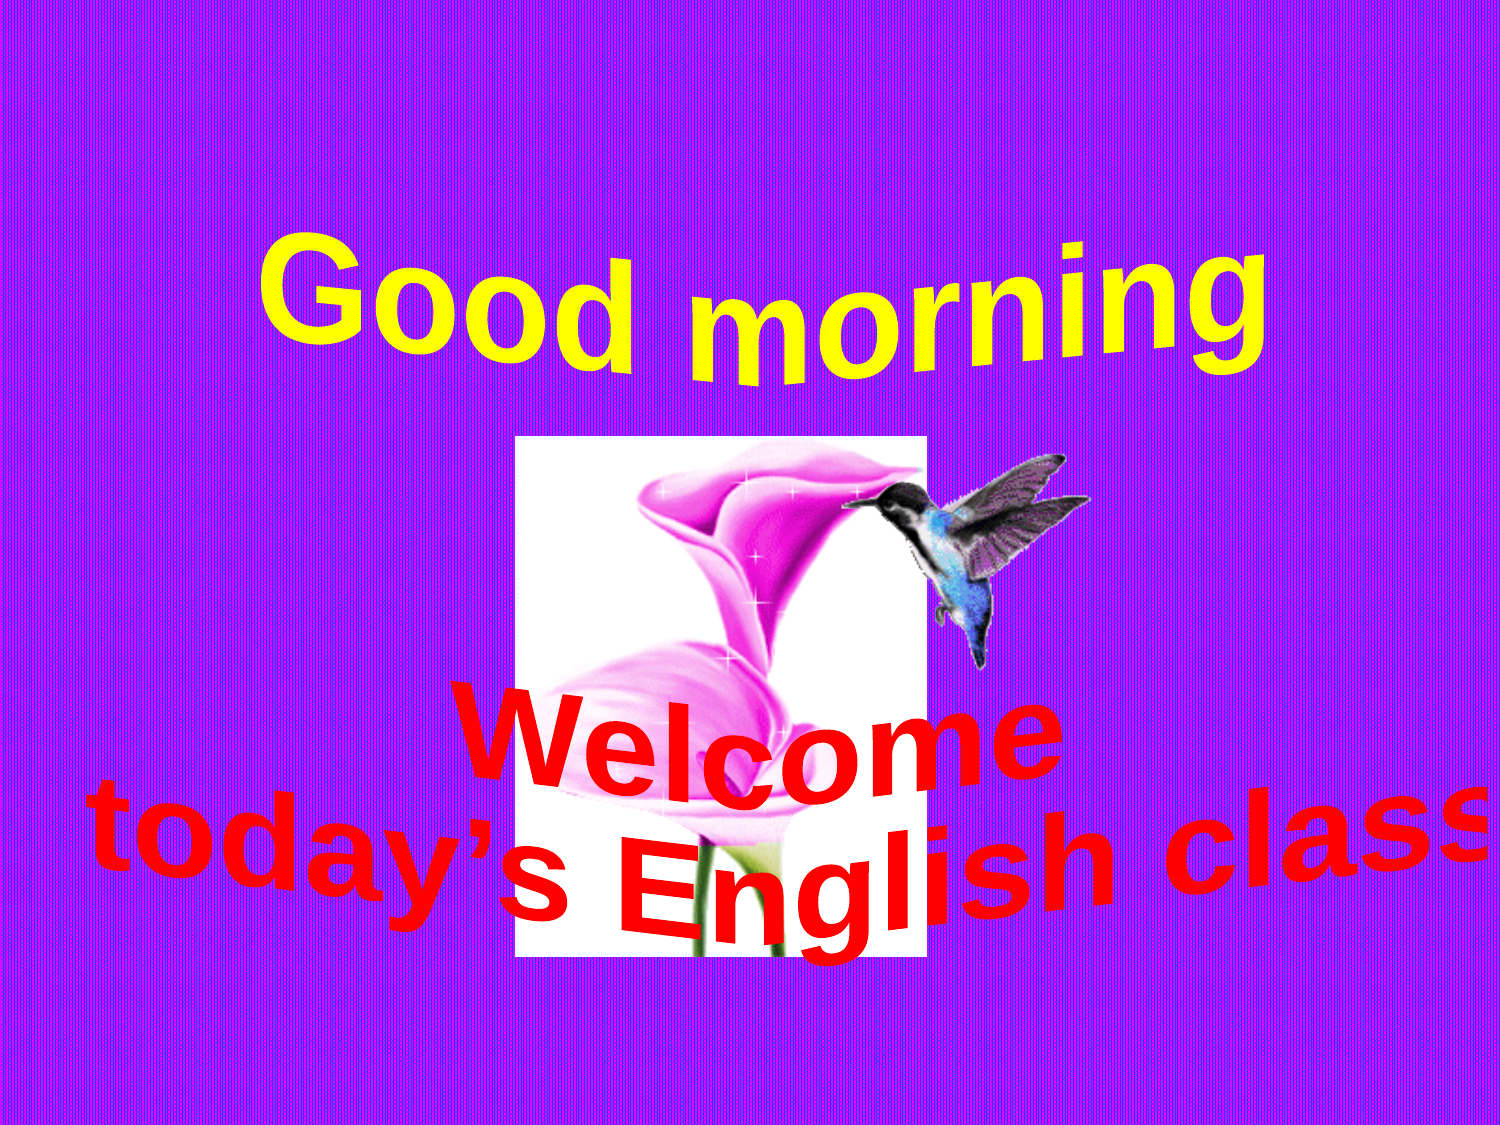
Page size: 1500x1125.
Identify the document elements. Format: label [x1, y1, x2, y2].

picture [515, 435, 1095, 957]
